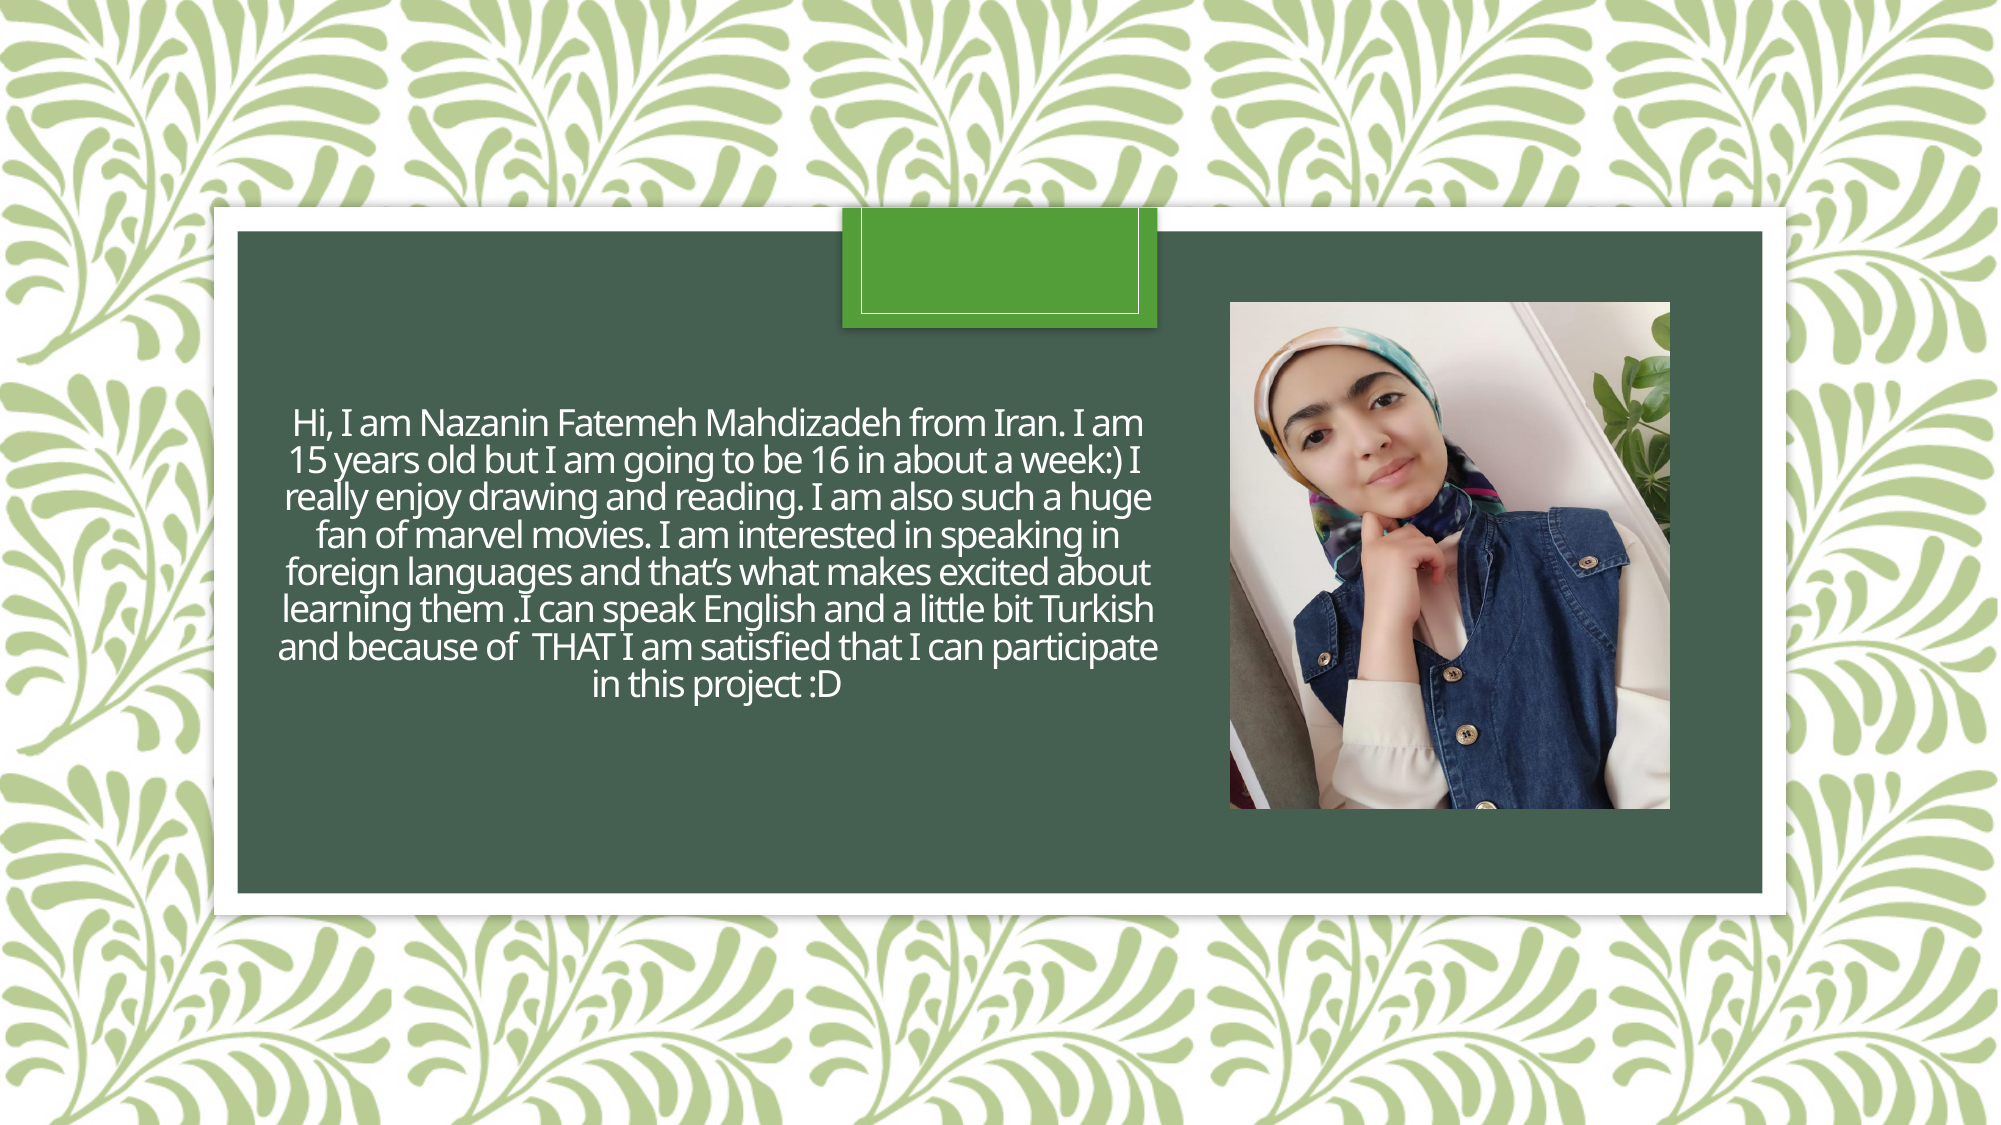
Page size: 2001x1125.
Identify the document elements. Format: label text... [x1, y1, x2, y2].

picture [1230, 302, 1670, 809]
title Hi, I am Nazanin Fatemeh Mahdizadeh from Iran. I am 15 years old but I am going to be 16 in about a week:) I really enjoy drawing and reading. I am also such a huge fan of marvel movies. I am interested in speaking in foreign languages and that’s what makes excited about learning them .I can speak English and a little bit Turkish and because of THAT I am satisfied that I can participate in this project :D [256, 343, 1179, 769]
